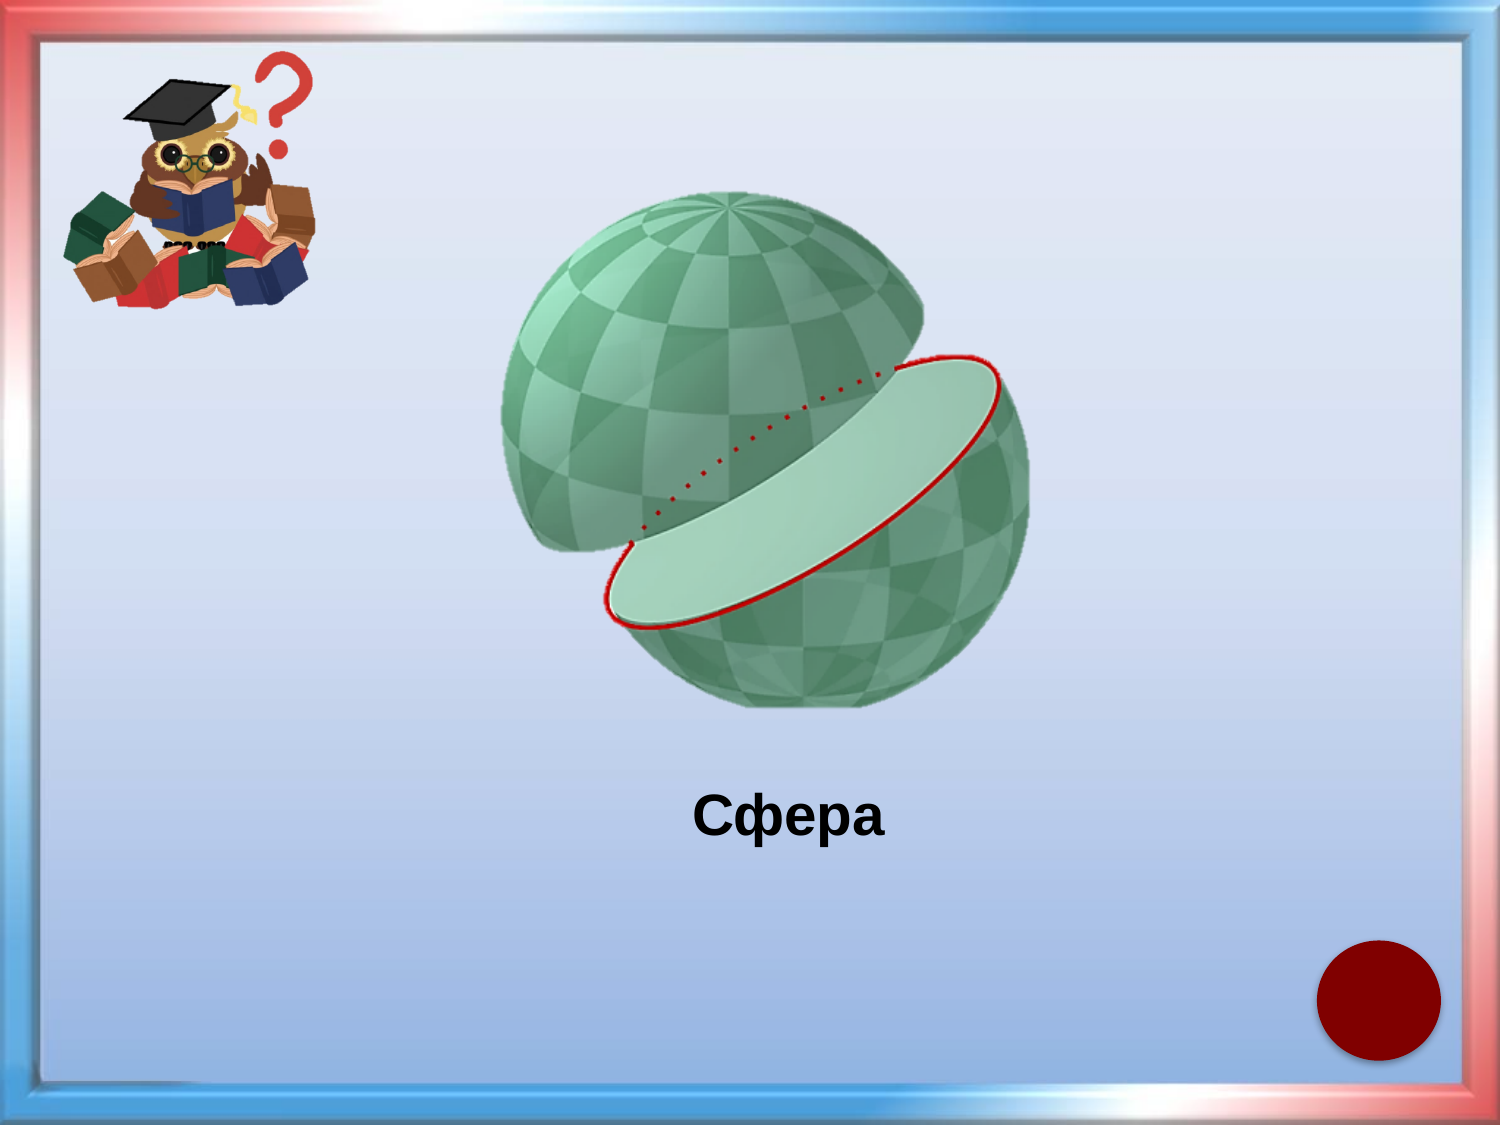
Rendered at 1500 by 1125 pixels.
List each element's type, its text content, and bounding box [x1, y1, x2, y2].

text_box Сфера [359, 770, 1234, 855]
text_box [1316, 940, 1441, 1061]
picture [478, 160, 1116, 746]
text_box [0, 0, 1500, 1125]
picture [52, 42, 326, 315]
